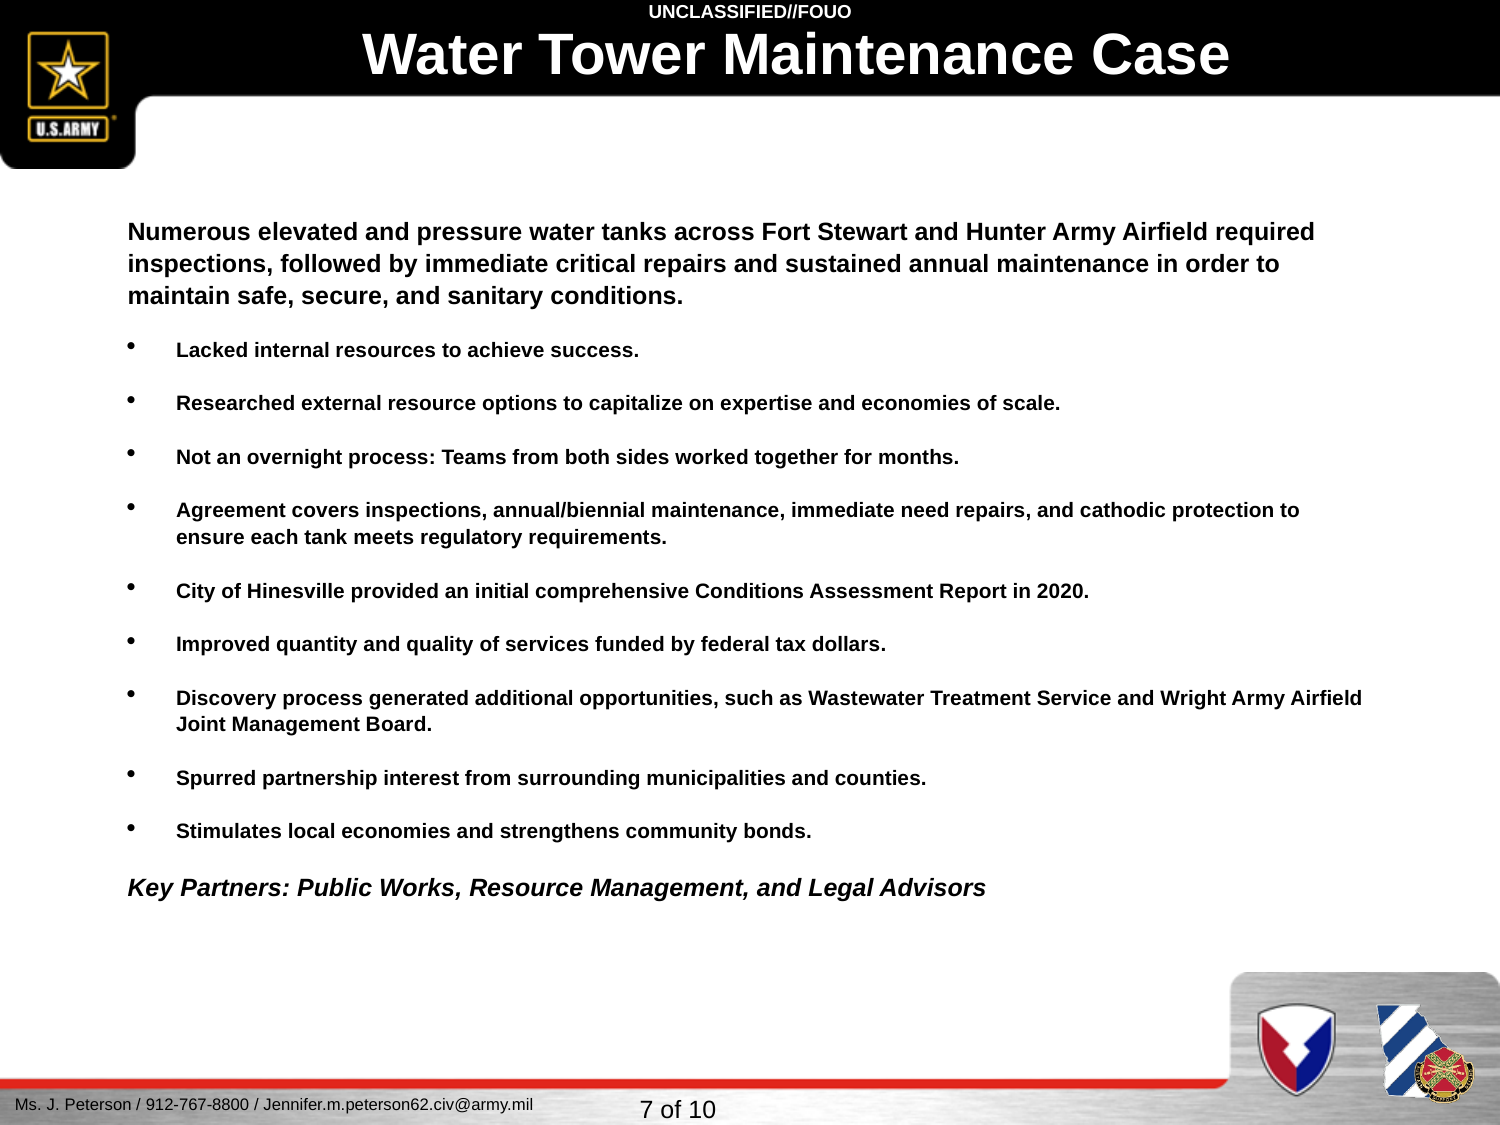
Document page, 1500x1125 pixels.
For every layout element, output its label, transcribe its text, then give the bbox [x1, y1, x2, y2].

list Numerous elevated and pressure water tanks across Fort Stewart and Hunter Army Airfield required inspections, followed by immediate critical repairs and sustained annual maintenance in order to maintain safe, secure, and sanitary conditions. Lacked internal resources to achieve success. Researched external resource options to capitalize on expertise and economies of scale. Not an overnight process: Teams from both sides worked together for months. Agreement covers inspections, annual/biennial maintenance, immediate need repairs, and cathodic protection to ensure each tank meets regulatory requirements. City of Hinesville provided an initial comprehensive Conditions Assessment Report in 2020. Improved quantity and quality of services funded by federal tax dollars. Discovery process generated additional opportunities, such as Wastewater Treatment Service and Wright Army Airfield Joint Management Board. Spurred partnership interest from surrounding municipalities and counties. Stimulates local economies and strengthens community bonds. Key Partners: Public Works, Resource Management, and Legal Advisors [112, 205, 1388, 920]
picture [0, 972, 1500, 1125]
title Water Tower Maintenance Case [137, 17, 1443, 96]
picture [0, 0, 1500, 169]
